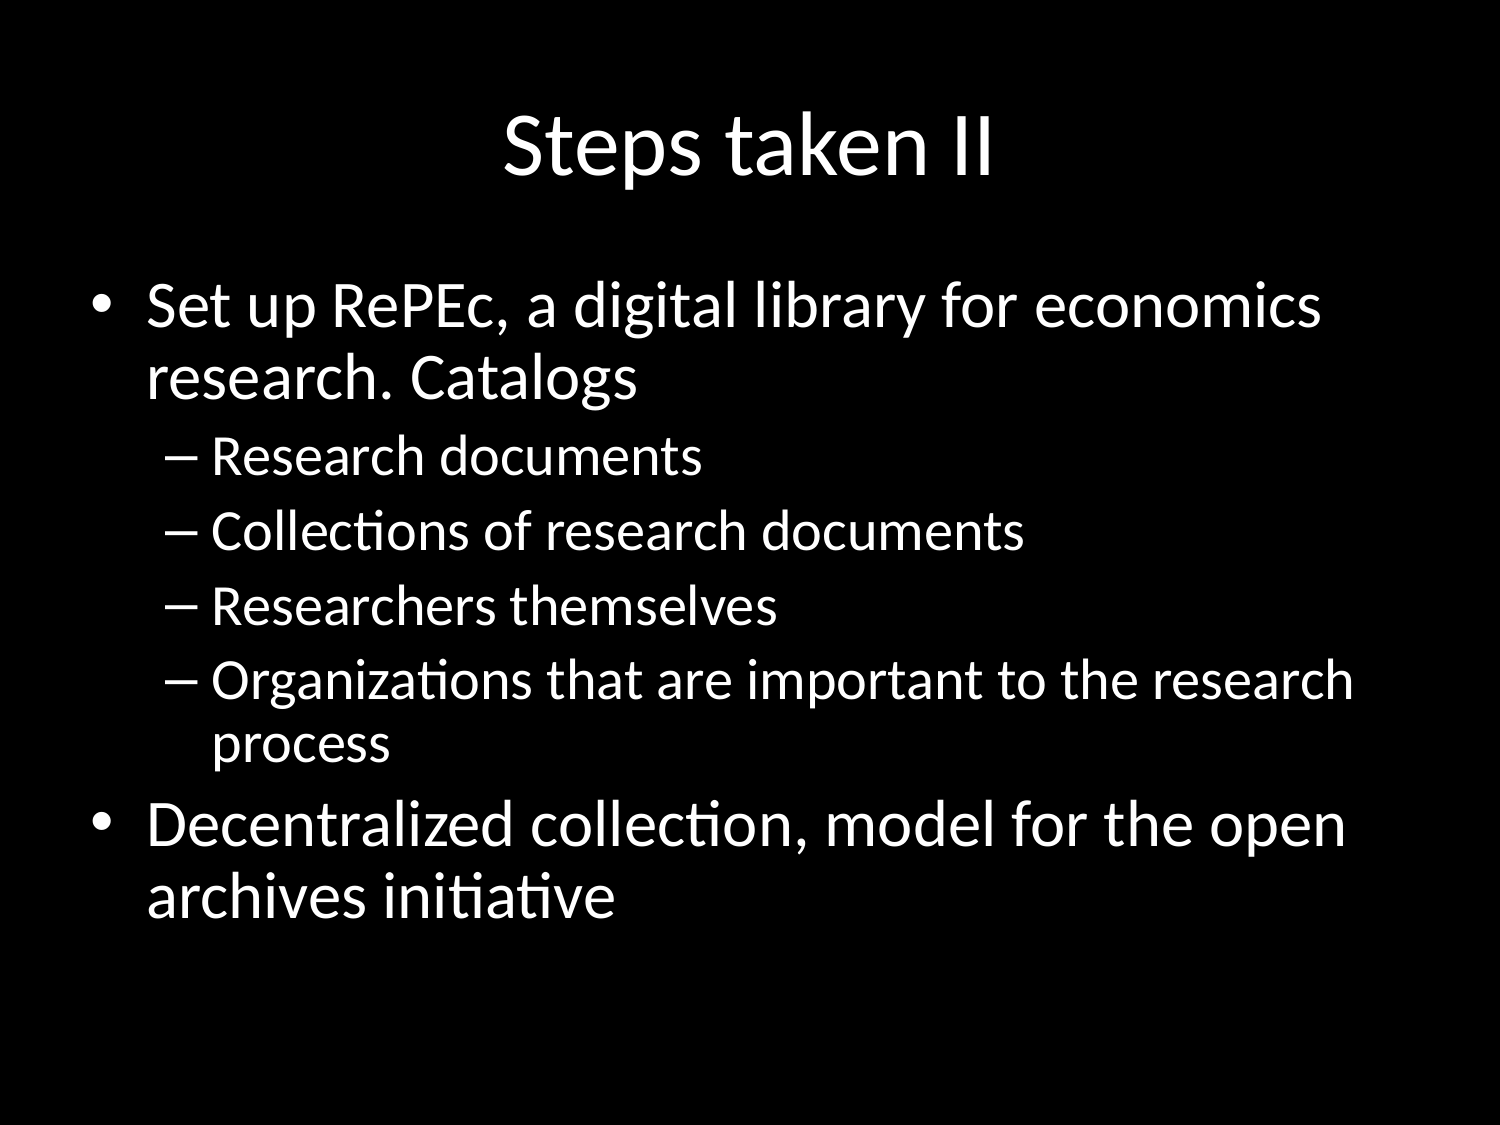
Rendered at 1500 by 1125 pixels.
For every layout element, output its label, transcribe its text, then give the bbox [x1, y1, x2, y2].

list Set up RePEc, a digital library for economics research. Catalogs Research documents Collections of research documents Researchers themselves Organizations that are important to the research process Decentralized collection, model for the open archives initiative [75, 262, 1425, 1005]
title Steps taken II [75, 45, 1425, 233]
